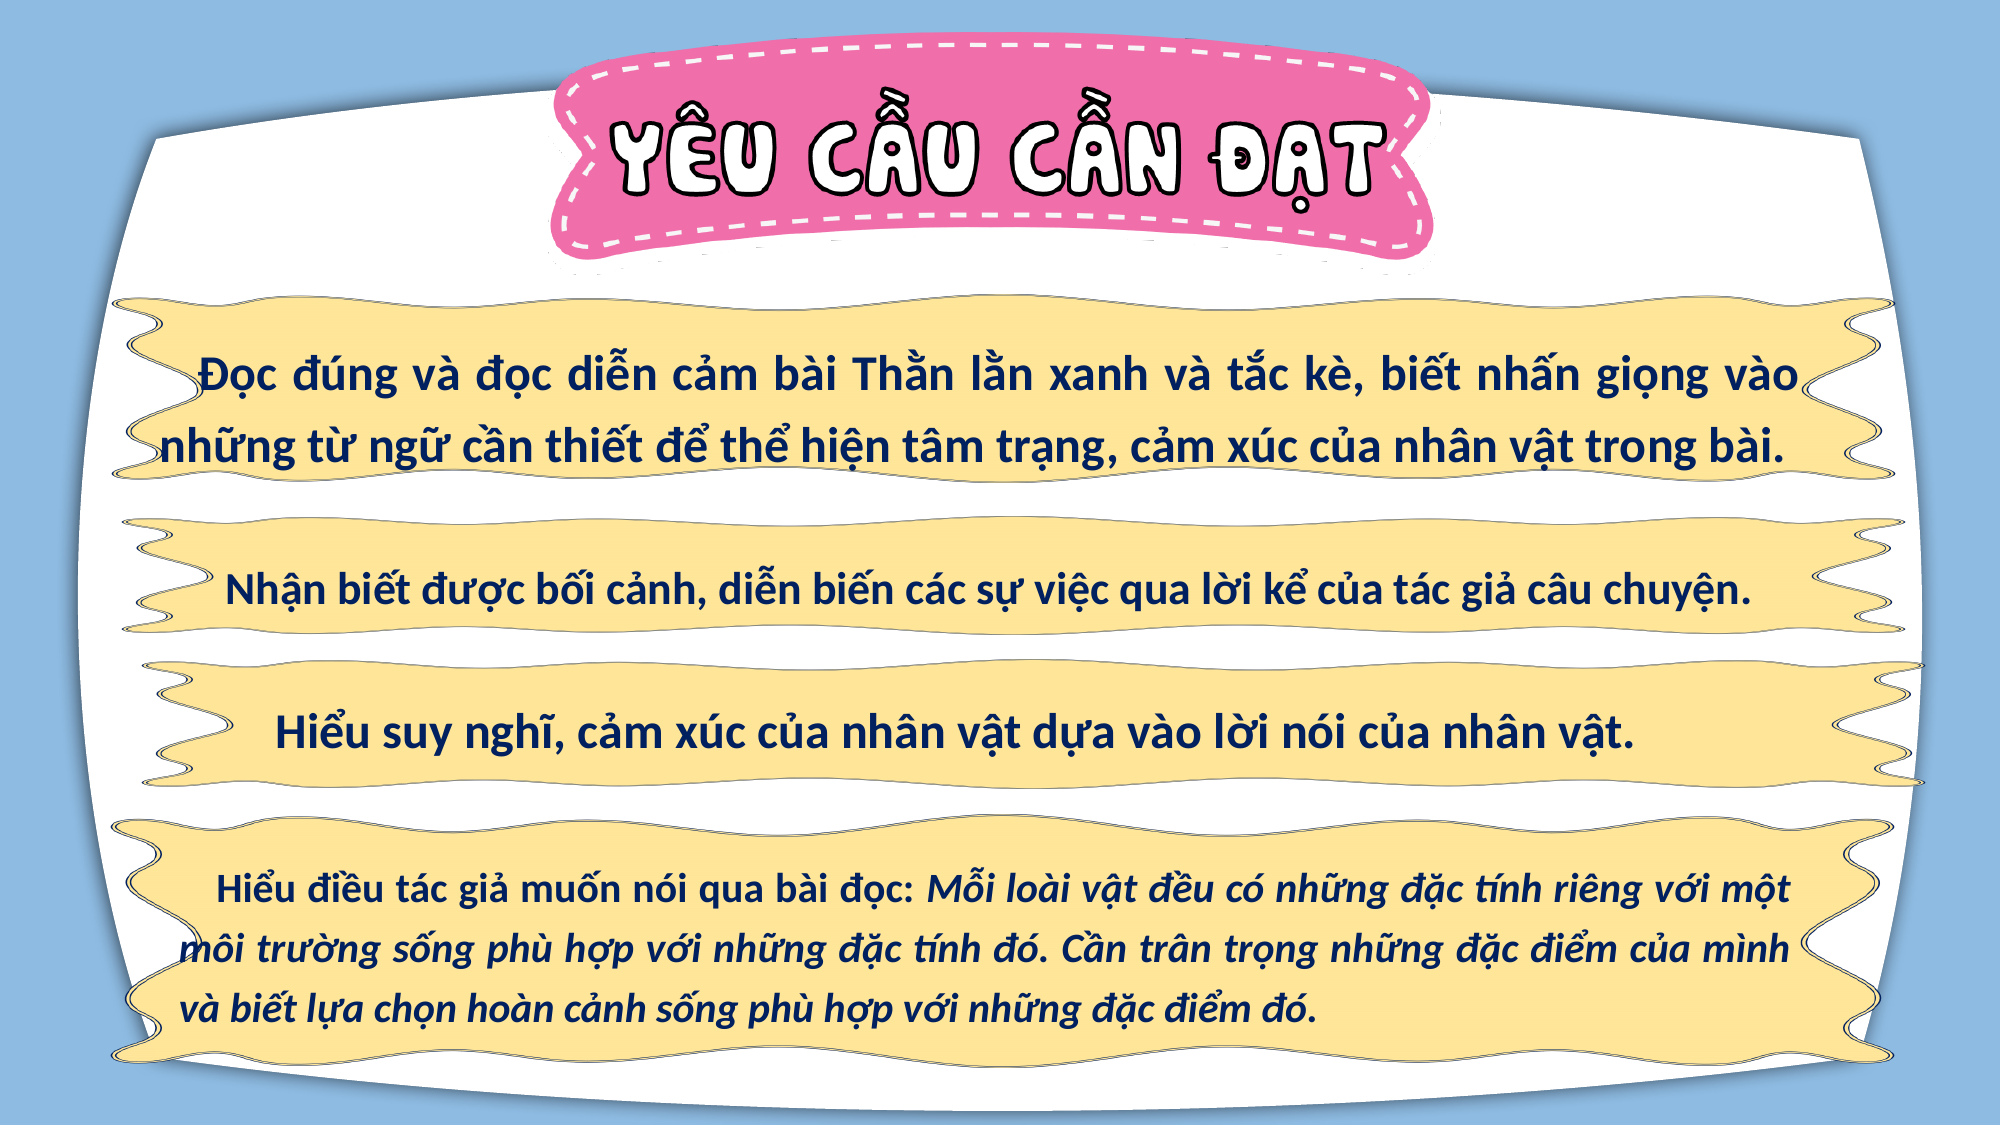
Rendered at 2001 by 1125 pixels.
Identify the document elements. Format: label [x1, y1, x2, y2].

picture [105, 814, 1899, 1068]
text_box [232, 1068, 1781, 1112]
picture [106, 294, 1900, 483]
picture [136, 659, 1930, 790]
picture [116, 516, 1910, 635]
text_box [108, 90, 1894, 294]
text_box [76, 305, 1924, 894]
picture [542, 32, 1534, 275]
